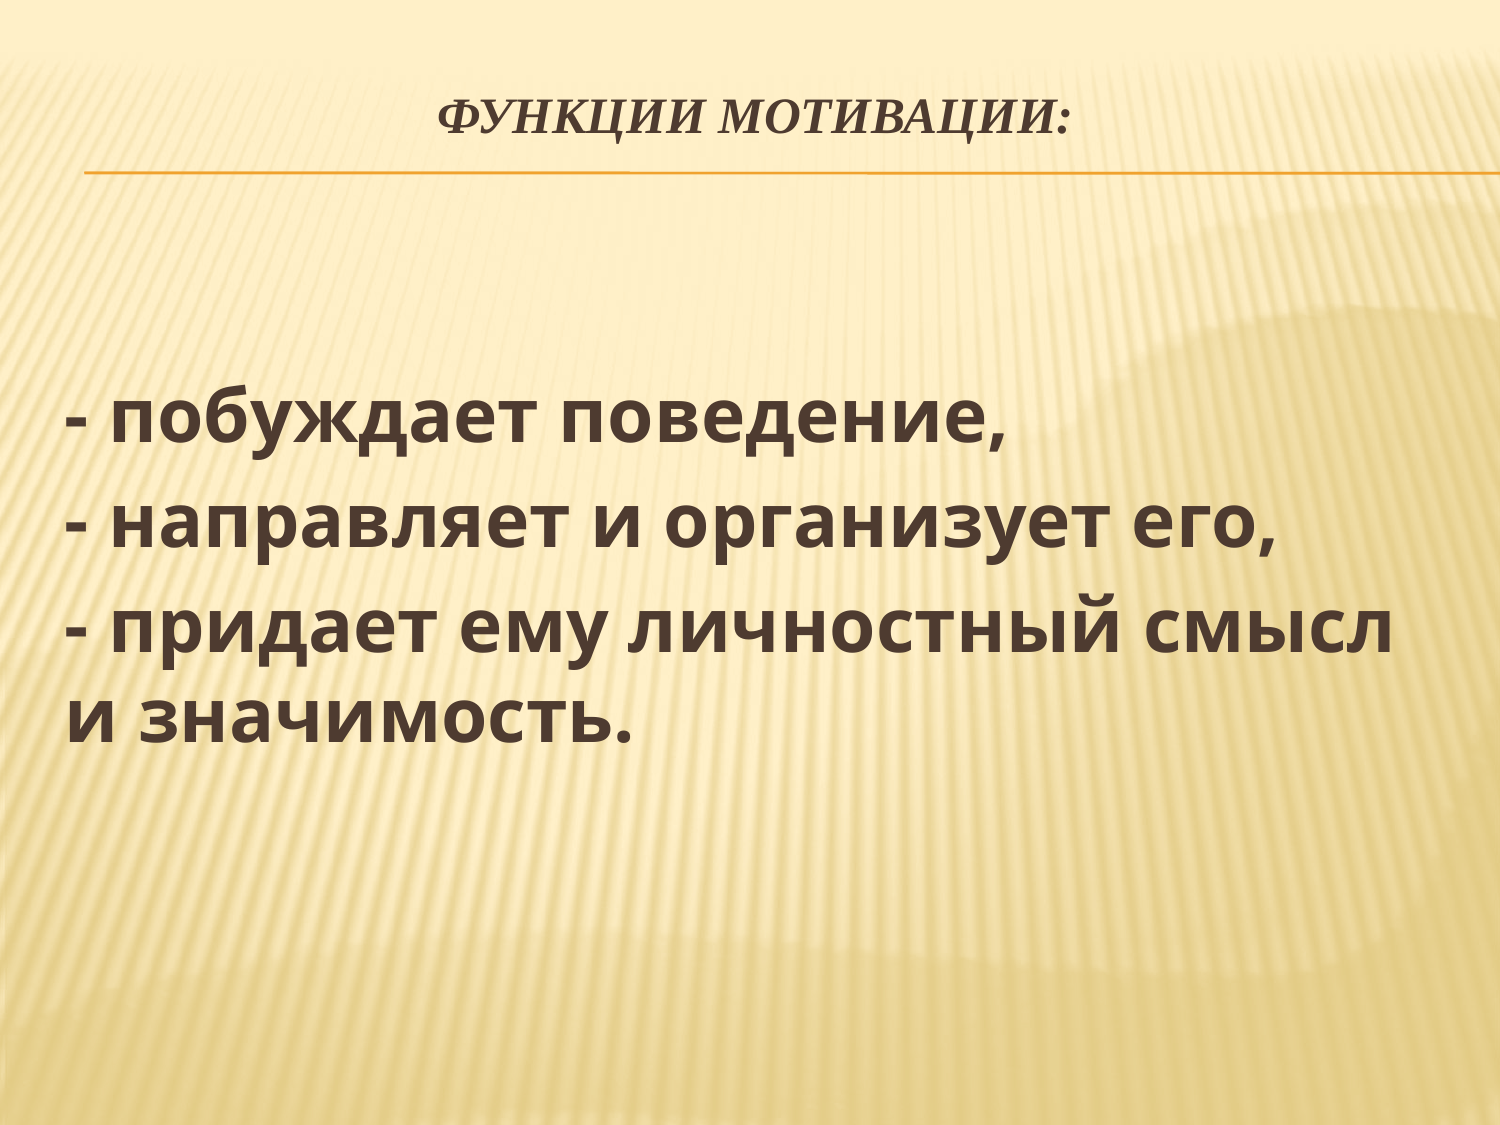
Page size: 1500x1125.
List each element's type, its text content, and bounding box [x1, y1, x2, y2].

list - побуждает поведение, - направляет и организует его, - придает ему личностный смысл и значимость. [50, 254, 1475, 998]
title Функции мотивации: [50, 75, 1475, 213]
